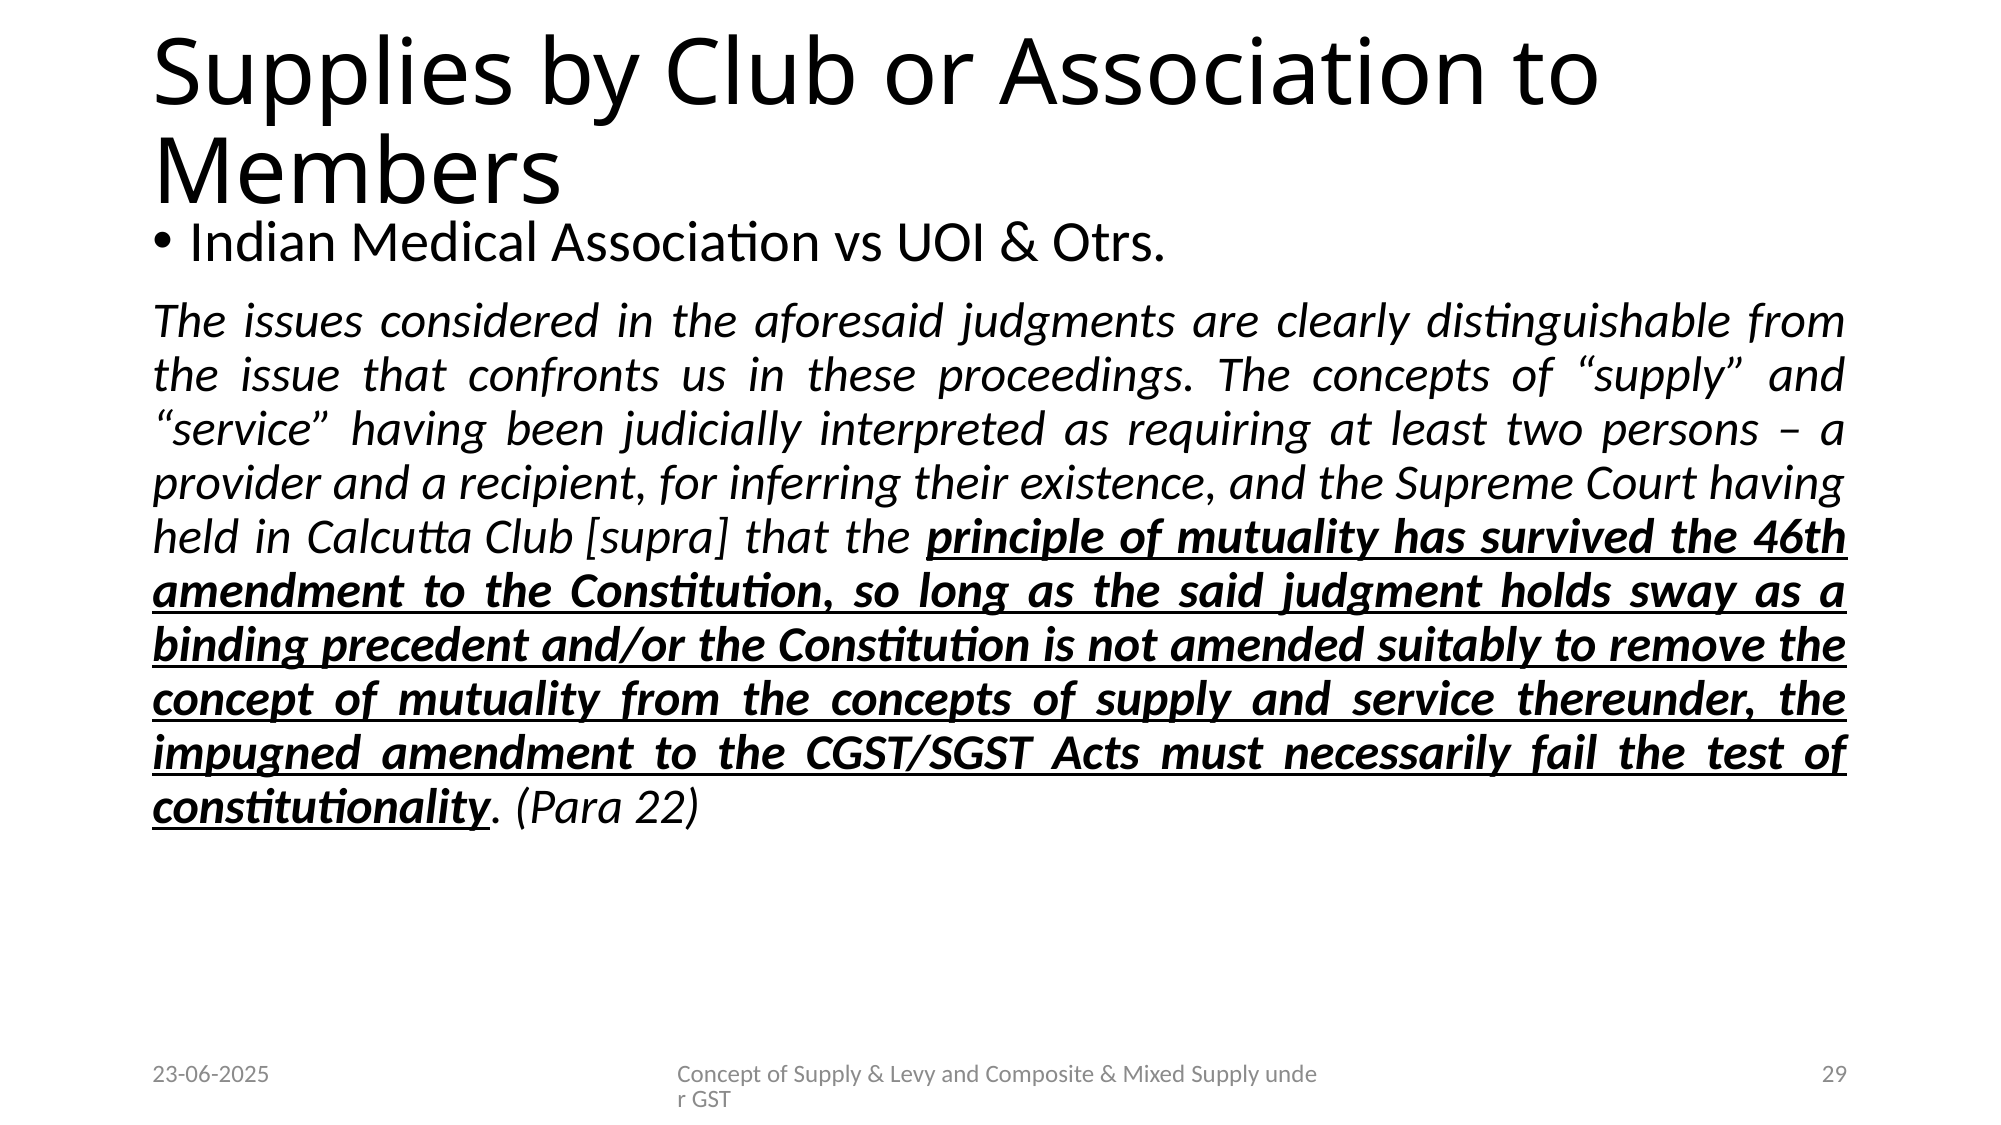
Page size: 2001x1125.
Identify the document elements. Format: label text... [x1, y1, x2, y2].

footer Concept of Supply & Levy and Composite & Mixed Supply under GST [662, 1042, 1338, 1103]
slide_number 29 [1412, 1042, 1863, 1103]
title Supplies by Club or Association to Members [137, 59, 1863, 190]
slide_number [137, 1042, 588, 1103]
list Indian Medical Association vs UOI & Otrs. The issues considered in the aforesaid judgments are clearly distinguishable from the issue that confronts us in these proceedings. The concepts of “supply” and “service” having been judicially interpreted as requiring at least two persons – a provider and a recipient, for inferring their existence, and the Supreme Court having held in Calcutta Club [supra] that the principle of mutuality has survived the 46th amendment to the Constitution, so long as the said judgment holds sway as a binding precedent and/or the Constitution is not amended suitably to remove the concept of mutuality from the concepts of supply and service thereunder, the impugned amendment to the CGST/SGST Acts must necessarily fail the test of constitutionality. (Para 22) [137, 203, 1863, 1014]
